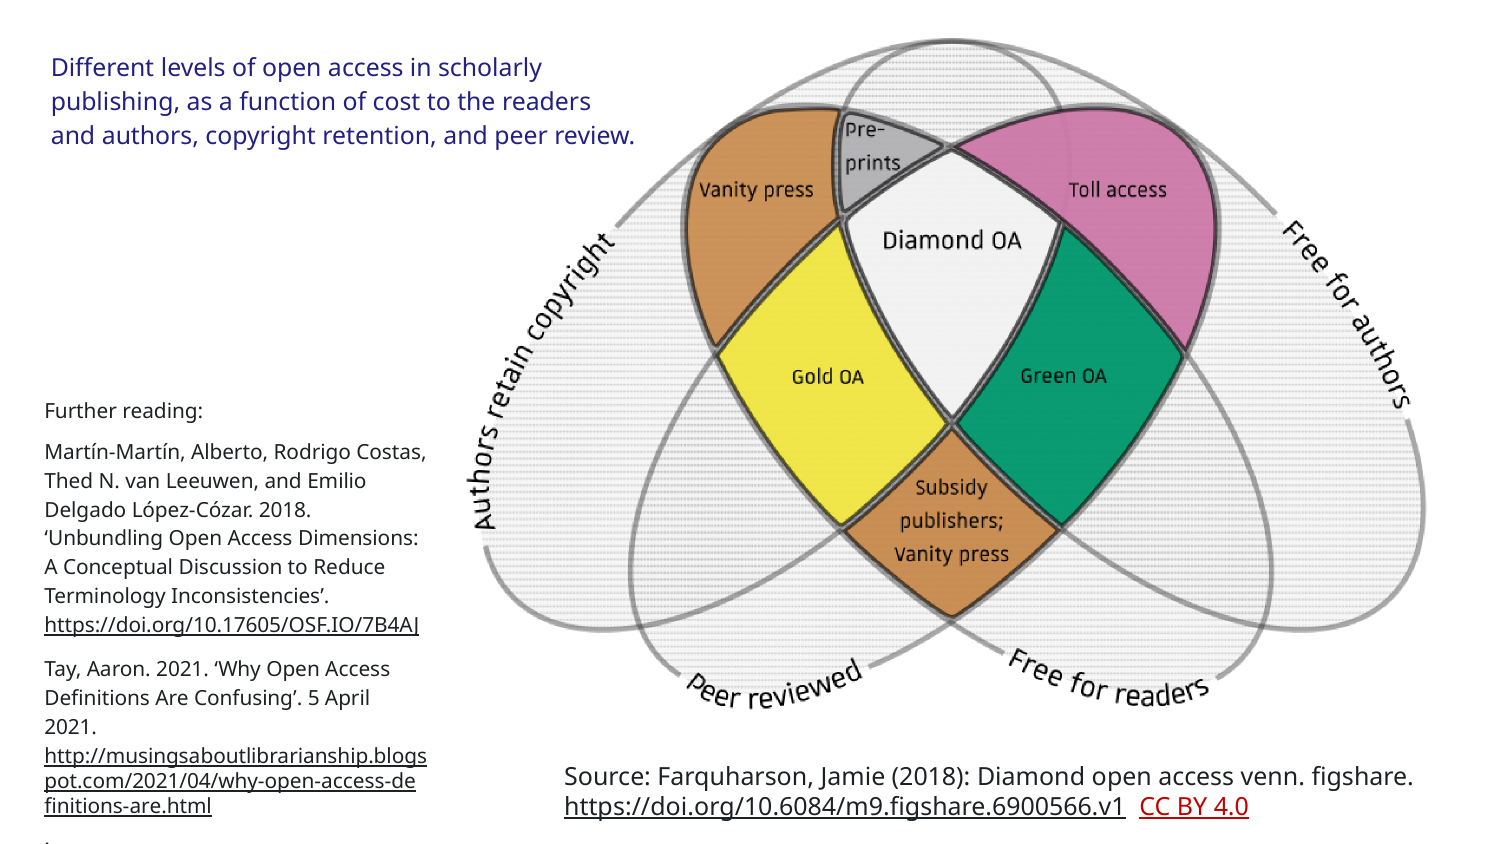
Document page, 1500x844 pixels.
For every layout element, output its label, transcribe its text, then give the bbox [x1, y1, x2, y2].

picture [407, 31, 1483, 714]
text_box Source: Farquharson, Jamie (2018): Diamond open access venn. figshare. https://doi.org/10.6084/m9.figshare.6900566.v1 CC BY 4.0 [549, 752, 1471, 829]
list Different levels of open access in scholarly publishing, as a function of cost to the readers and authors, copyright retention, and peer review. [39, 41, 402, 167]
text_box Further reading: Martín-Martín, Alberto, Rodrigo Costas, Thed N. van Leeuwen, and Emilio Delgado López-Cózar. 2018. ‘Unbundling Open Access Dimensions: A Conceptual Discussion to Reduce Terminology Inconsistencies’. https://doi.org/10.17605/OSF.IO/7B4AJ Tay, Aaron. 2021. ‘Why Open Access Definitions Are Confusing’. 5 April 2021. http://musingsaboutlibrarianship.blogspot.com/2021/04/why-open-access-definitions-are.html. [29, 386, 443, 730]
